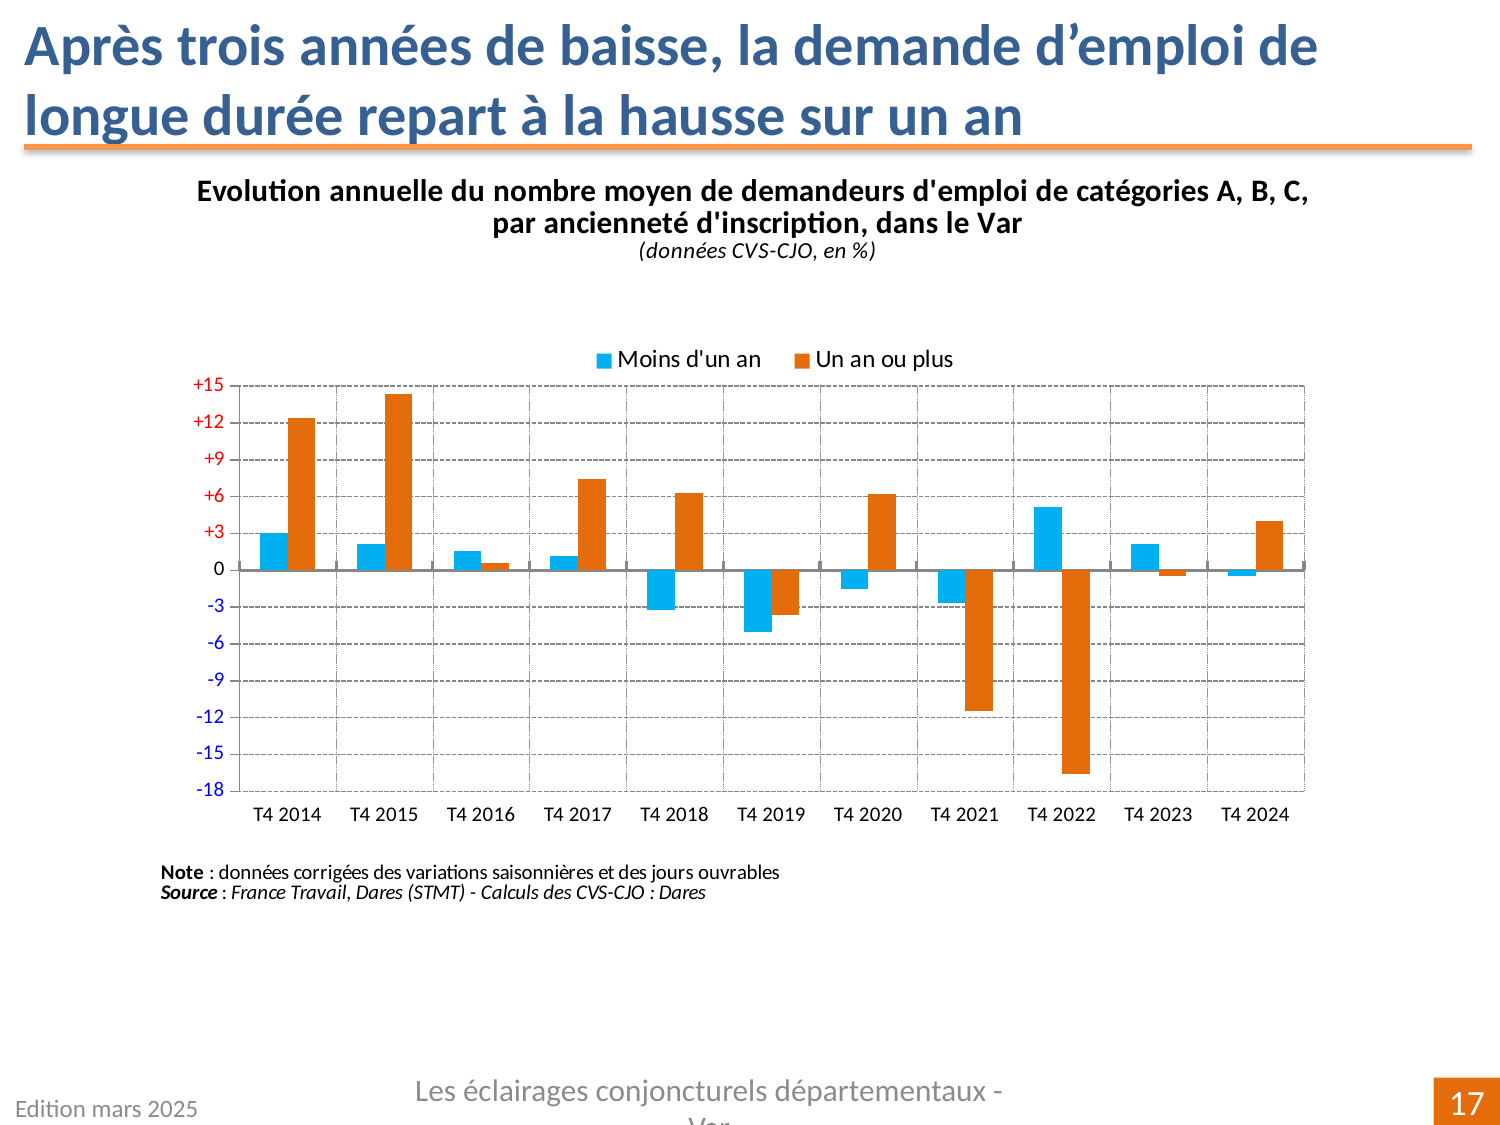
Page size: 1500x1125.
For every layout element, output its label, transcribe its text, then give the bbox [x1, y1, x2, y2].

slide_number Edition mars 2025 [0, 1077, 350, 1125]
slide_number 17 [1433, 1077, 1500, 1125]
footer Les éclairages conjoncturels départementaux - Var [375, 1077, 1043, 1125]
text_box Après trois années de baisse, la demande d’emploi de longue durée repart à la hausse sur un an [10, 0, 1487, 155]
chart [134, 170, 1366, 955]
